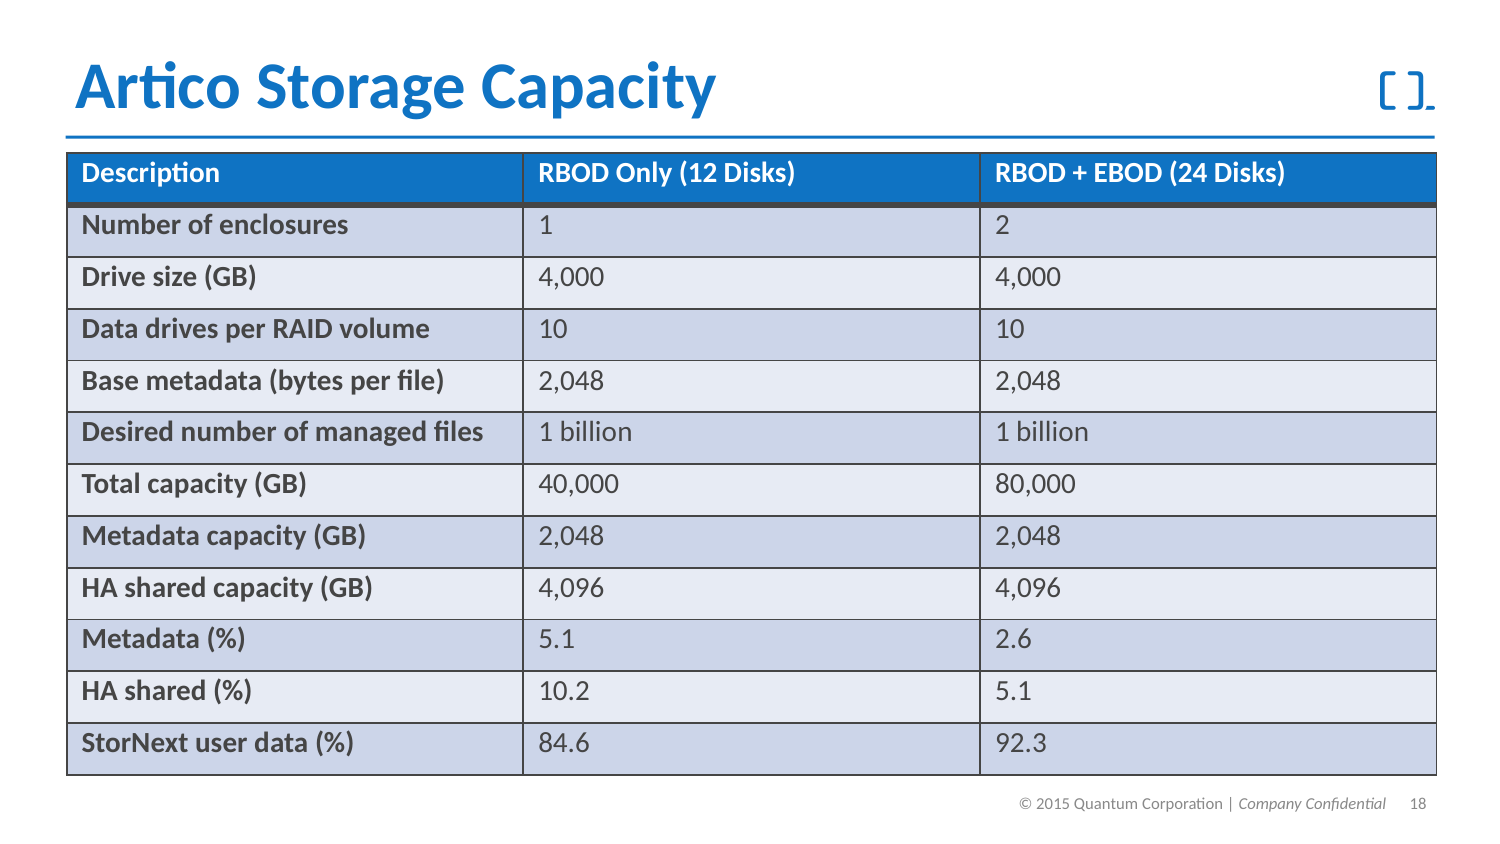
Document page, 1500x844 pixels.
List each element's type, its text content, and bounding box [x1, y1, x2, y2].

table_cell 2,048 [524, 361, 979, 411]
table_cell 2,048 [524, 517, 979, 567]
table_cell 4,096 [981, 569, 1436, 619]
table_cell 2,048 [981, 517, 1436, 567]
table_cell Metadata (%) [68, 620, 522, 670]
table_cell 4,000 [524, 258, 979, 308]
table_cell HA shared capacity (GB) [68, 569, 522, 619]
table_cell Desired number of managed files [68, 413, 522, 463]
table_cell 4,096 [524, 569, 979, 619]
table_cell Number of enclosures [68, 208, 522, 256]
table_cell 40,000 [524, 465, 979, 515]
table_cell 5.1 [981, 672, 1436, 722]
title Artico Storage Capacity [60, 8, 1350, 122]
picture [1380, 71, 1435, 110]
table_cell Base metadata (bytes per file) [68, 361, 522, 411]
table_cell Total capacity (GB) [68, 465, 522, 515]
table_cell 10 [524, 310, 979, 360]
table_header RBOD + EBOD (24 Disks) [981, 154, 1436, 202]
table_cell Drive size (GB) [68, 258, 522, 308]
table_header Description [68, 154, 522, 202]
table_cell 1 [524, 208, 979, 256]
table_cell 1 billion [981, 413, 1436, 463]
table_cell 92.3 [981, 724, 1436, 774]
table_cell 5.1 [524, 620, 979, 670]
table_cell 10.2 [524, 672, 979, 722]
table_cell 2 [981, 208, 1436, 256]
table_cell 84.6 [524, 724, 979, 774]
table_cell Data drives per RAID volume [68, 310, 522, 360]
table_cell 4,000 [981, 258, 1436, 308]
table_cell 2,048 [981, 361, 1436, 411]
table_cell 1 billion [524, 413, 979, 463]
table_cell 10 [981, 310, 1436, 360]
table_cell Metadata capacity (GB) [68, 517, 522, 567]
table_cell 2.6 [981, 620, 1436, 670]
table_cell 80,000 [981, 465, 1436, 515]
table_cell HA shared (%) [68, 672, 522, 722]
table_header RBOD Only (12 Disks) [524, 154, 979, 202]
table_cell StorNext user data (%) [68, 724, 522, 774]
